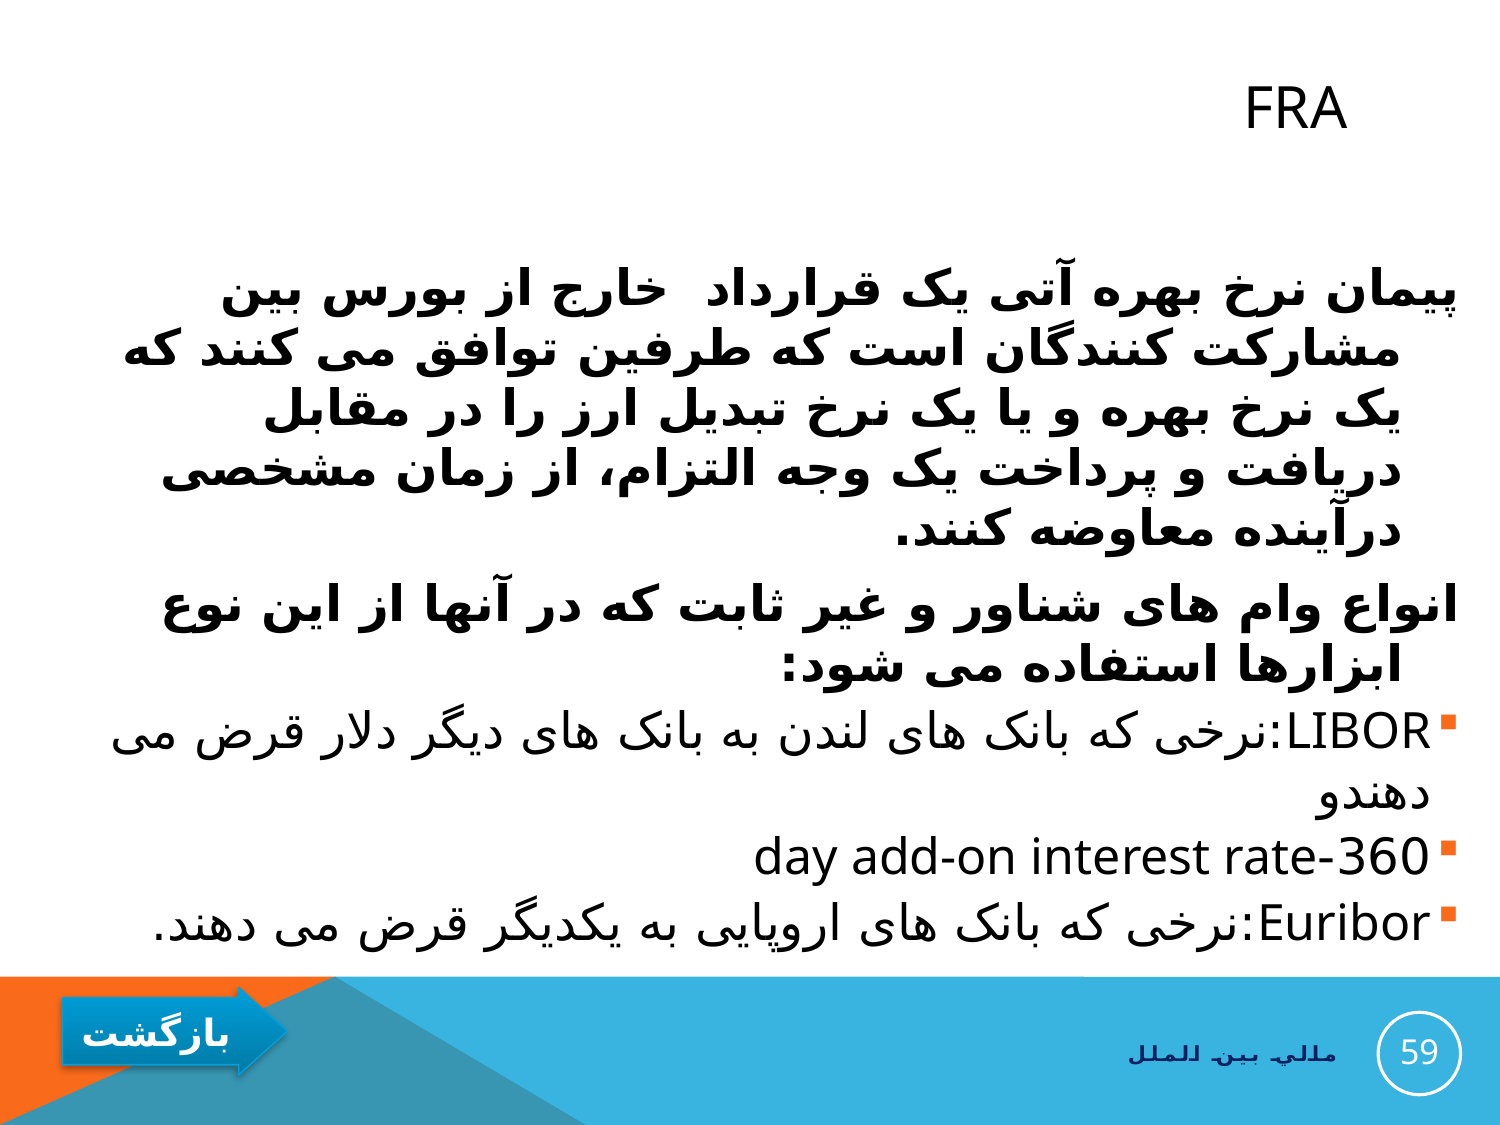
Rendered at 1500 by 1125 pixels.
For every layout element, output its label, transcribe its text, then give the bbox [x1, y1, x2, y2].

title FRA [225, 59, 1363, 150]
footer مالي بين الملل [577, 1031, 1352, 1076]
slide_number 59 [1376, 1010, 1463, 1097]
list پیمان نرخ بهره آتی یک قرارداد خارج از بورس بین مشارکت کنندگان است که طرفین توافق می کنند که یک نرخ بهره و یا یک نرخ تبدیل ارز را در مقابل دریافت و پرداخت یک وجه التزام، از زمان مشخصی درآینده معاوضه کنند. انواع وام های شناور و غیر ثابت که در آنها از این نوع ابزارها استفاده می شود: LIBOR:نرخی که بانک های لندن به بانک های دیگر دلار قرض می دهندو 360-day add-on interest rate Euribor:نرخی که بانک های اروپایی به یکدیگر قرض می دهند. [62, 247, 1475, 1075]
